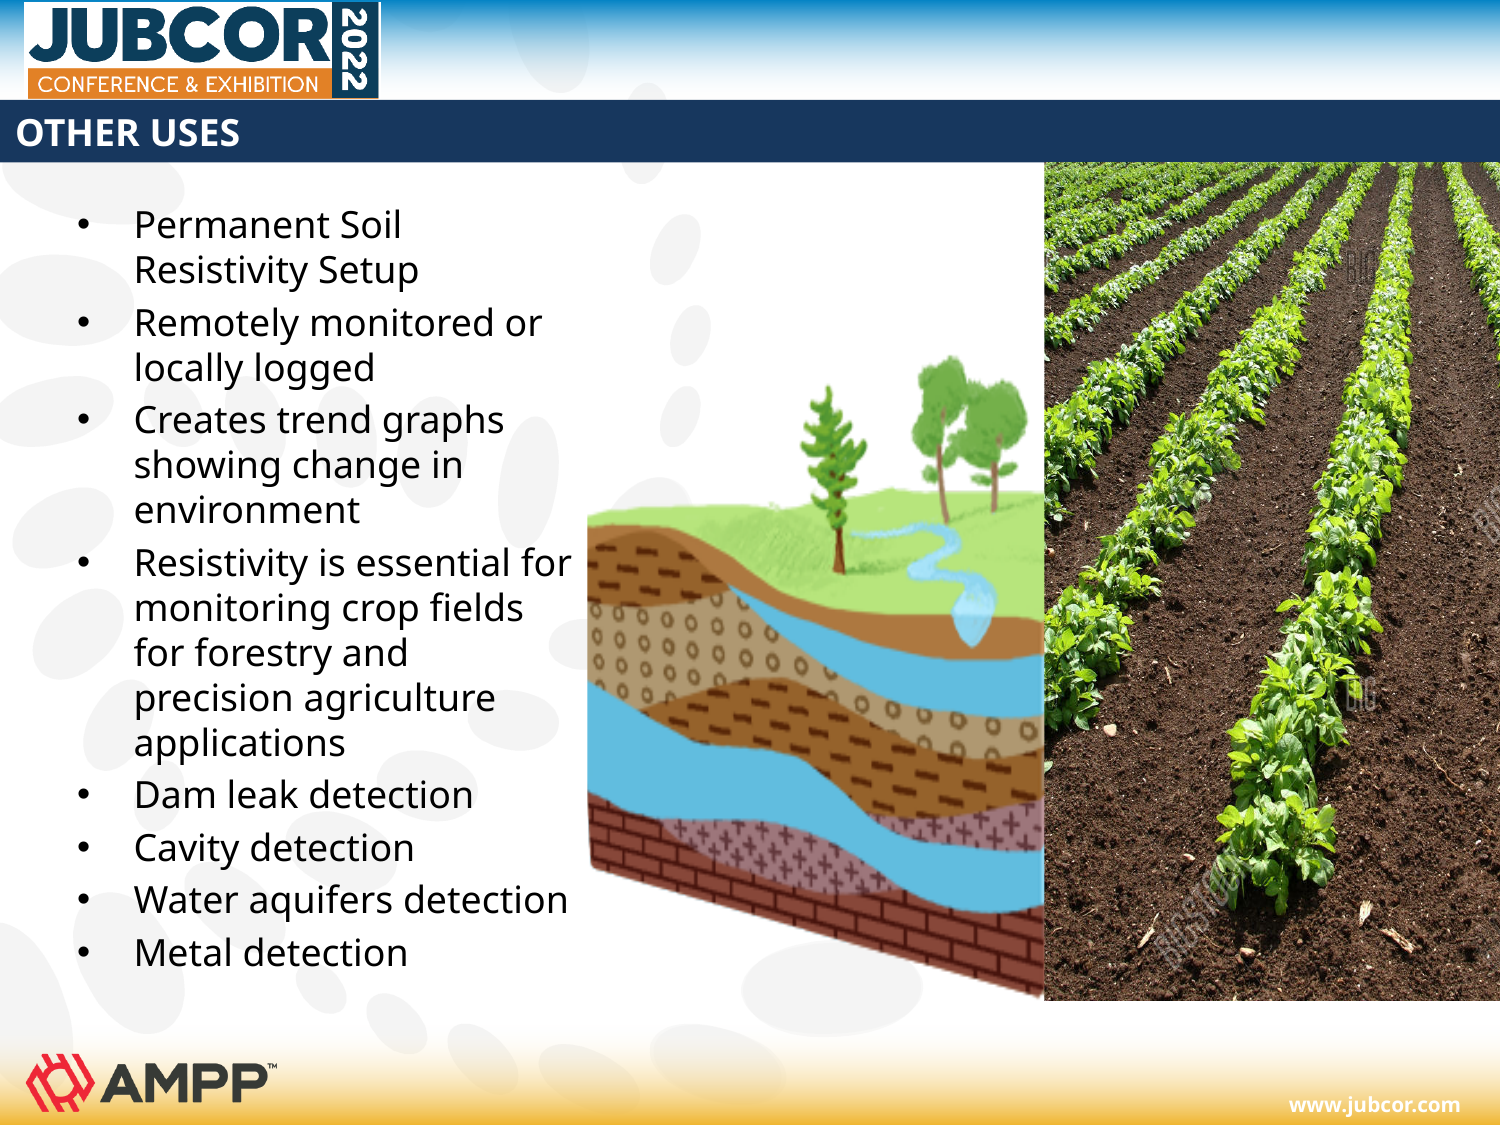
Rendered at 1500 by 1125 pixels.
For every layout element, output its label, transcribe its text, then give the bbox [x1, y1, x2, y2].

title OTHER USES [0, 99, 1500, 163]
picture [587, 162, 1500, 1125]
picture [24, 3, 381, 99]
text_box Permanent Soil Resistivity Setup Remotely monitored or locally logged Creates trend graphs showing change in environment Resistivity is essential for monitoring crop fields for forestry and precision agriculture applications Dam leak detection Cavity detection Water aquifers detection Metal detection [62, 193, 588, 969]
picture [24, 1052, 278, 1113]
